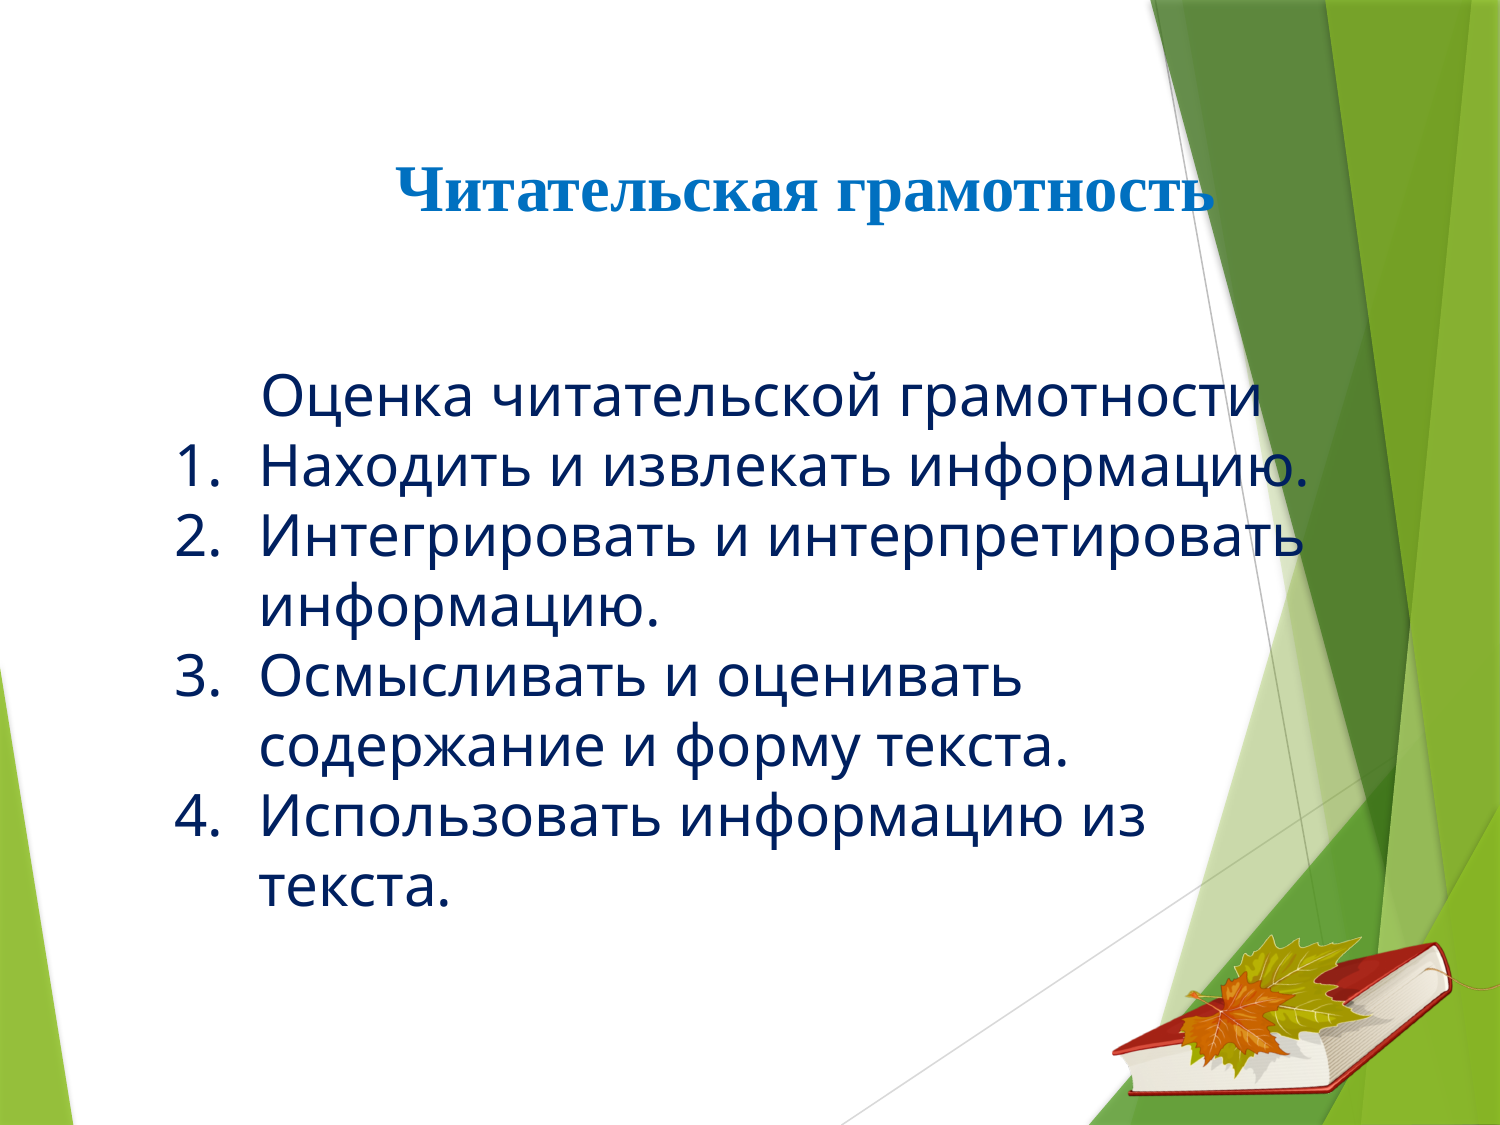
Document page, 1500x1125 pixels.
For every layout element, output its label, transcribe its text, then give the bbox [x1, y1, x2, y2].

text_box Оценка читательской грамотности Находить и извлекать информацию. Интегрировать и интерпретировать информацию. Осмысливать и оценивать содержание и форму текста. Использовать информацию из текста. [159, 350, 1365, 995]
text_box Читательская грамотность [112, 137, 1500, 232]
picture [1094, 870, 1500, 1125]
